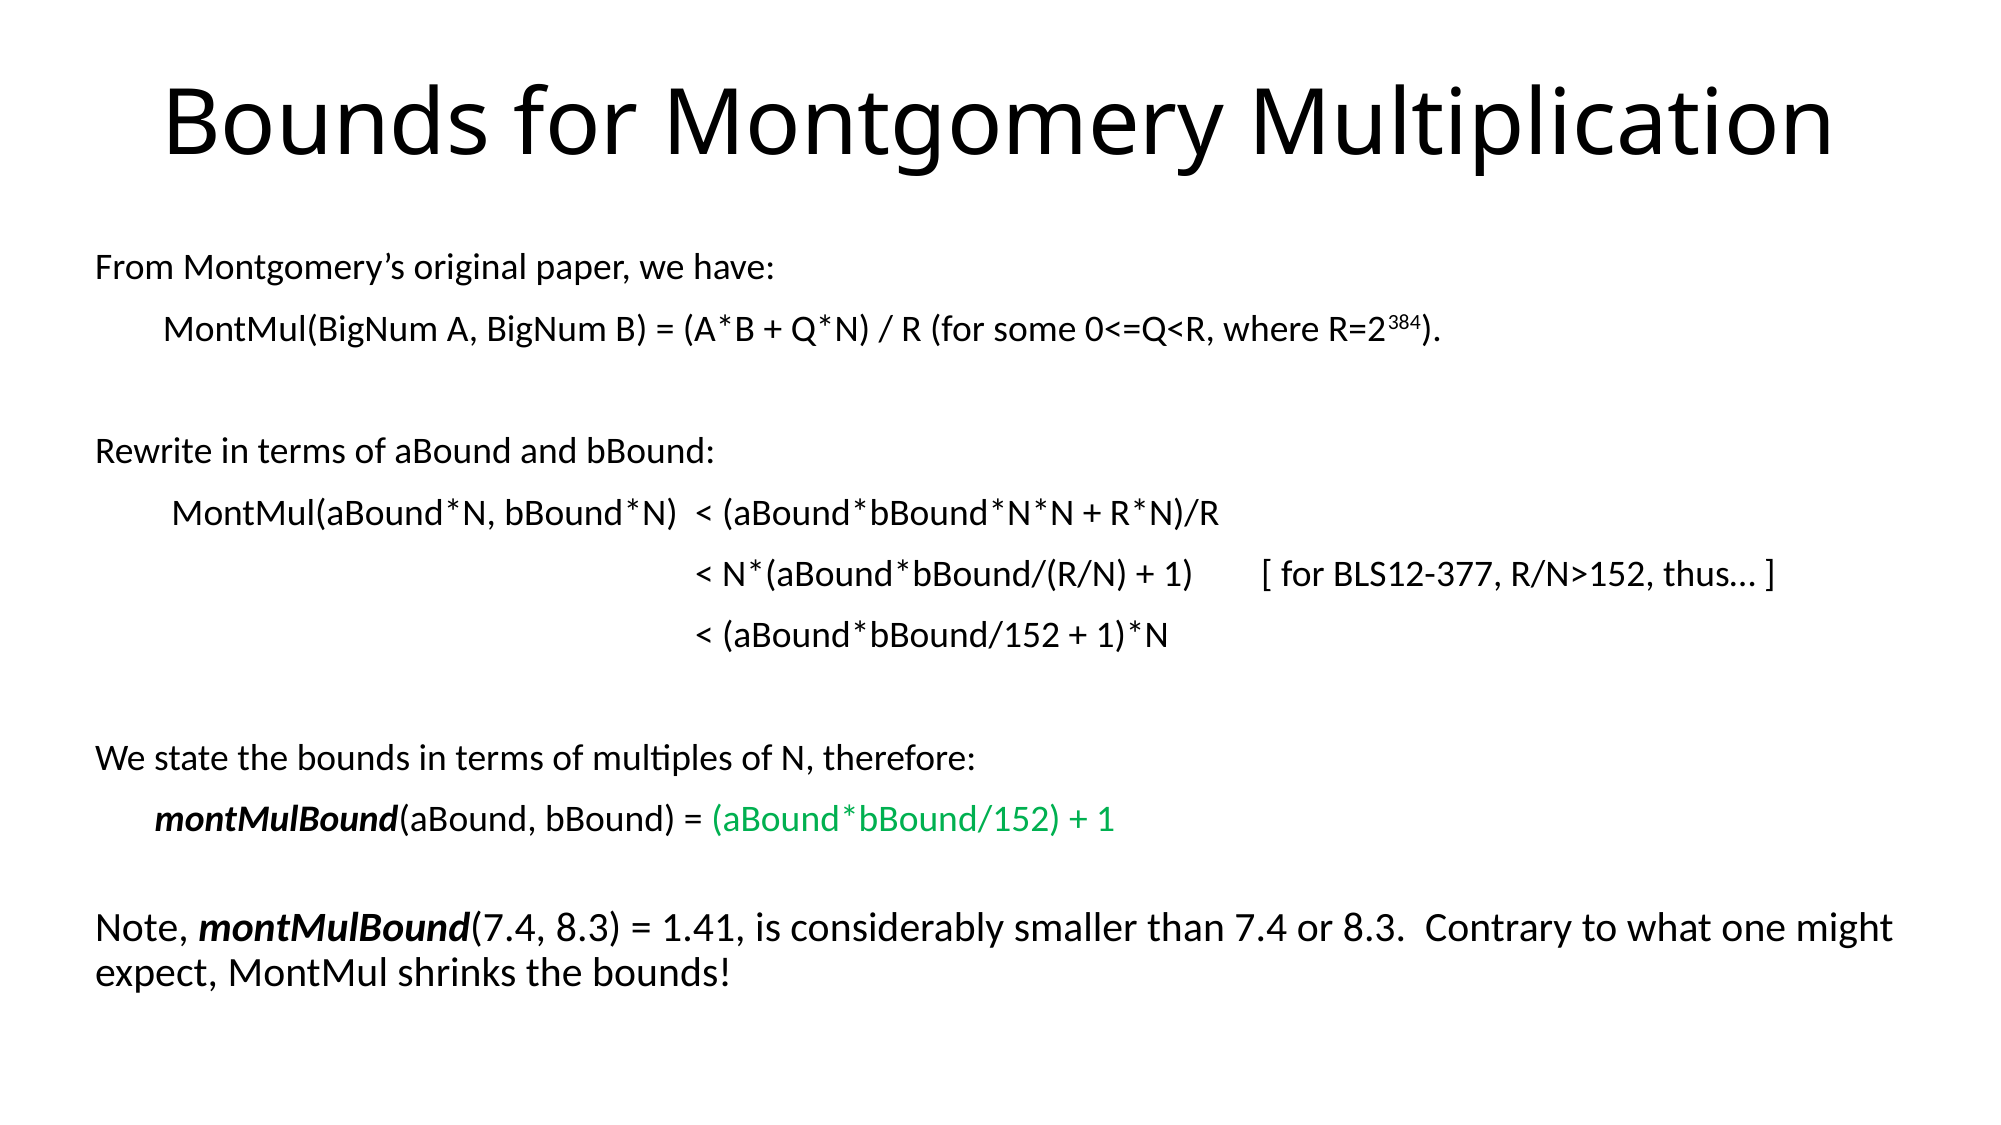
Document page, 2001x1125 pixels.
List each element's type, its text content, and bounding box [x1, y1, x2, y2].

title Bounds for Montgomery Multiplication [137, 59, 1863, 191]
list From Montgomery’s original paper, we have: MontMul(BigNum A, BigNum B) = (A*B + Q*N) / R (for some 0<=Q<R, where R=2384). Rewrite in terms of aBound and bBound: MontMul(aBound*N, bBound*N) < (aBound*bBound*N*N + R*N)/R < N*(aBound*bBound/(R/N) + 1) [ for BLS12-377, R/N>152, thus… ] < (aBound*bBound/152 + 1)*N We state the bounds in terms of multiples of N, therefore: montMulBound(aBound, bBound) = (aBound*bBound/152) + 1 Note, montMulBound(7.4, 8.3) = 1.41, is considerably smaller than 7.4 or 8.3. Contrary to what one might expect, MontMul shrinks the bounds! [80, 239, 1958, 1066]
